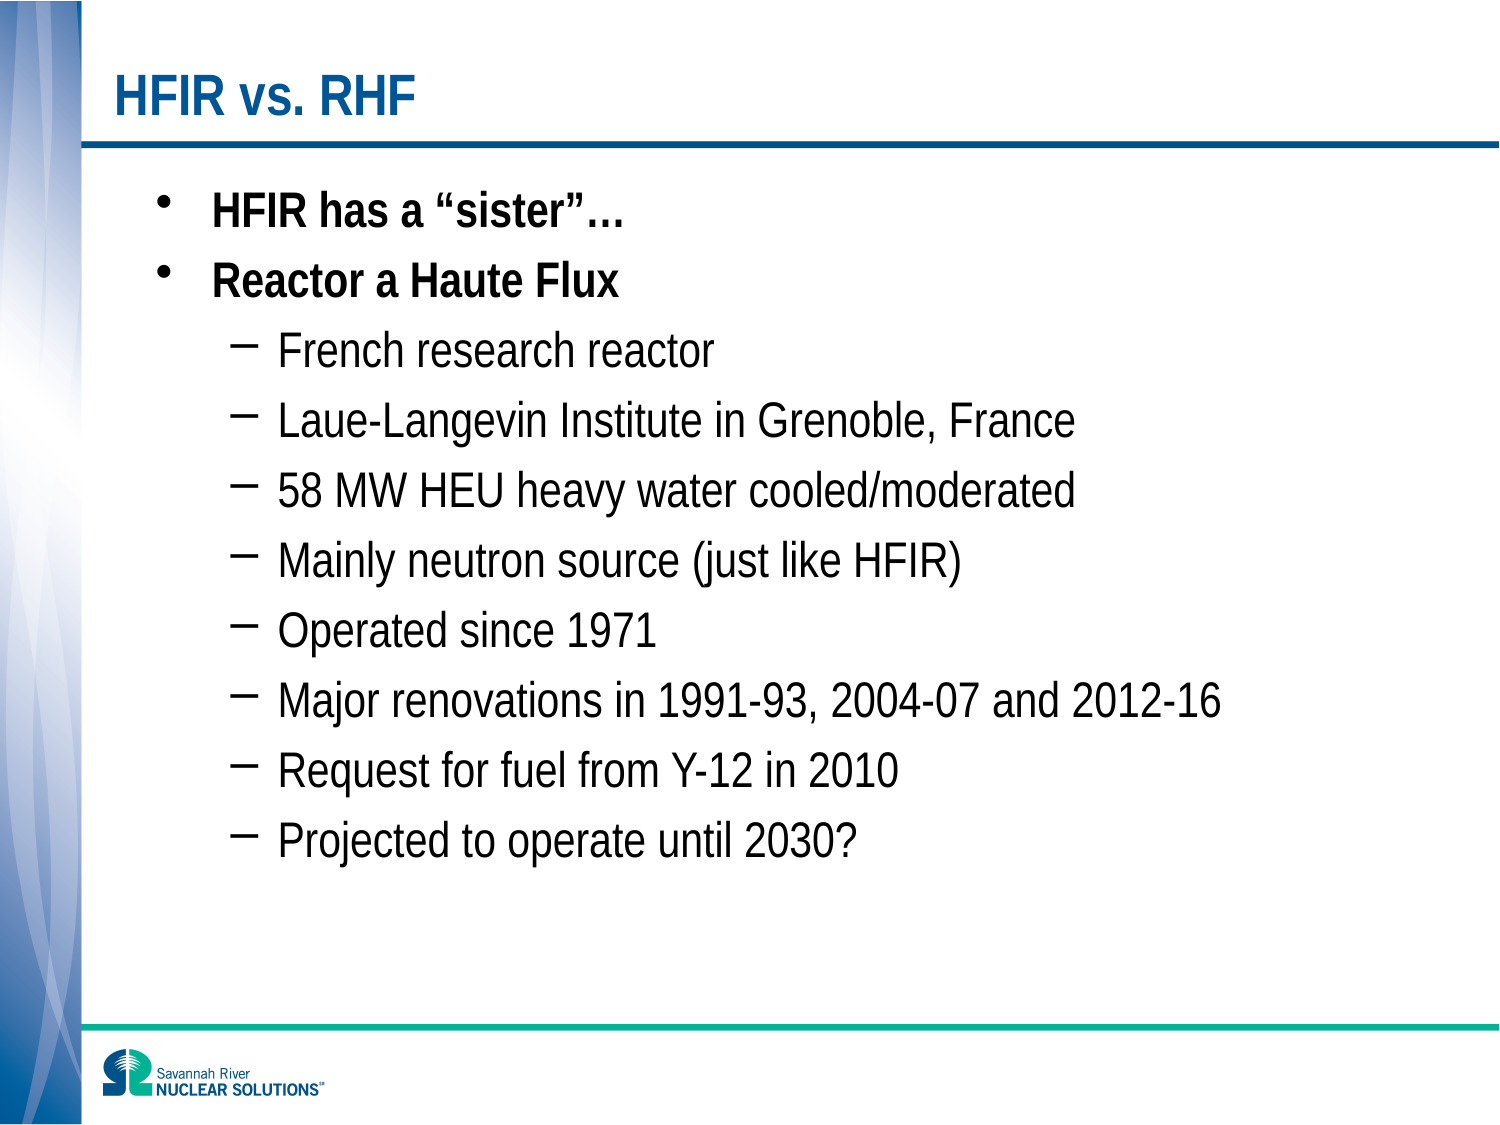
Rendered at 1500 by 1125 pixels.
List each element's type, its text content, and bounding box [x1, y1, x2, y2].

picture [0, 1, 1499, 1125]
title HFIR vs. RHF [99, 50, 1425, 150]
list HFIR has a “sister”… Reactor a Haute Flux French research reactor Laue-Langevin Institute in Grenoble, France 58 MW HEU heavy water cooled/moderated Mainly neutron source (just like HFIR) Operated since 1971 Major renovations in 1991-93, 2004-07 and 2012-16 Request for fuel from Y-12 in 2010 Projected to operate until 2030? [140, 170, 1450, 925]
